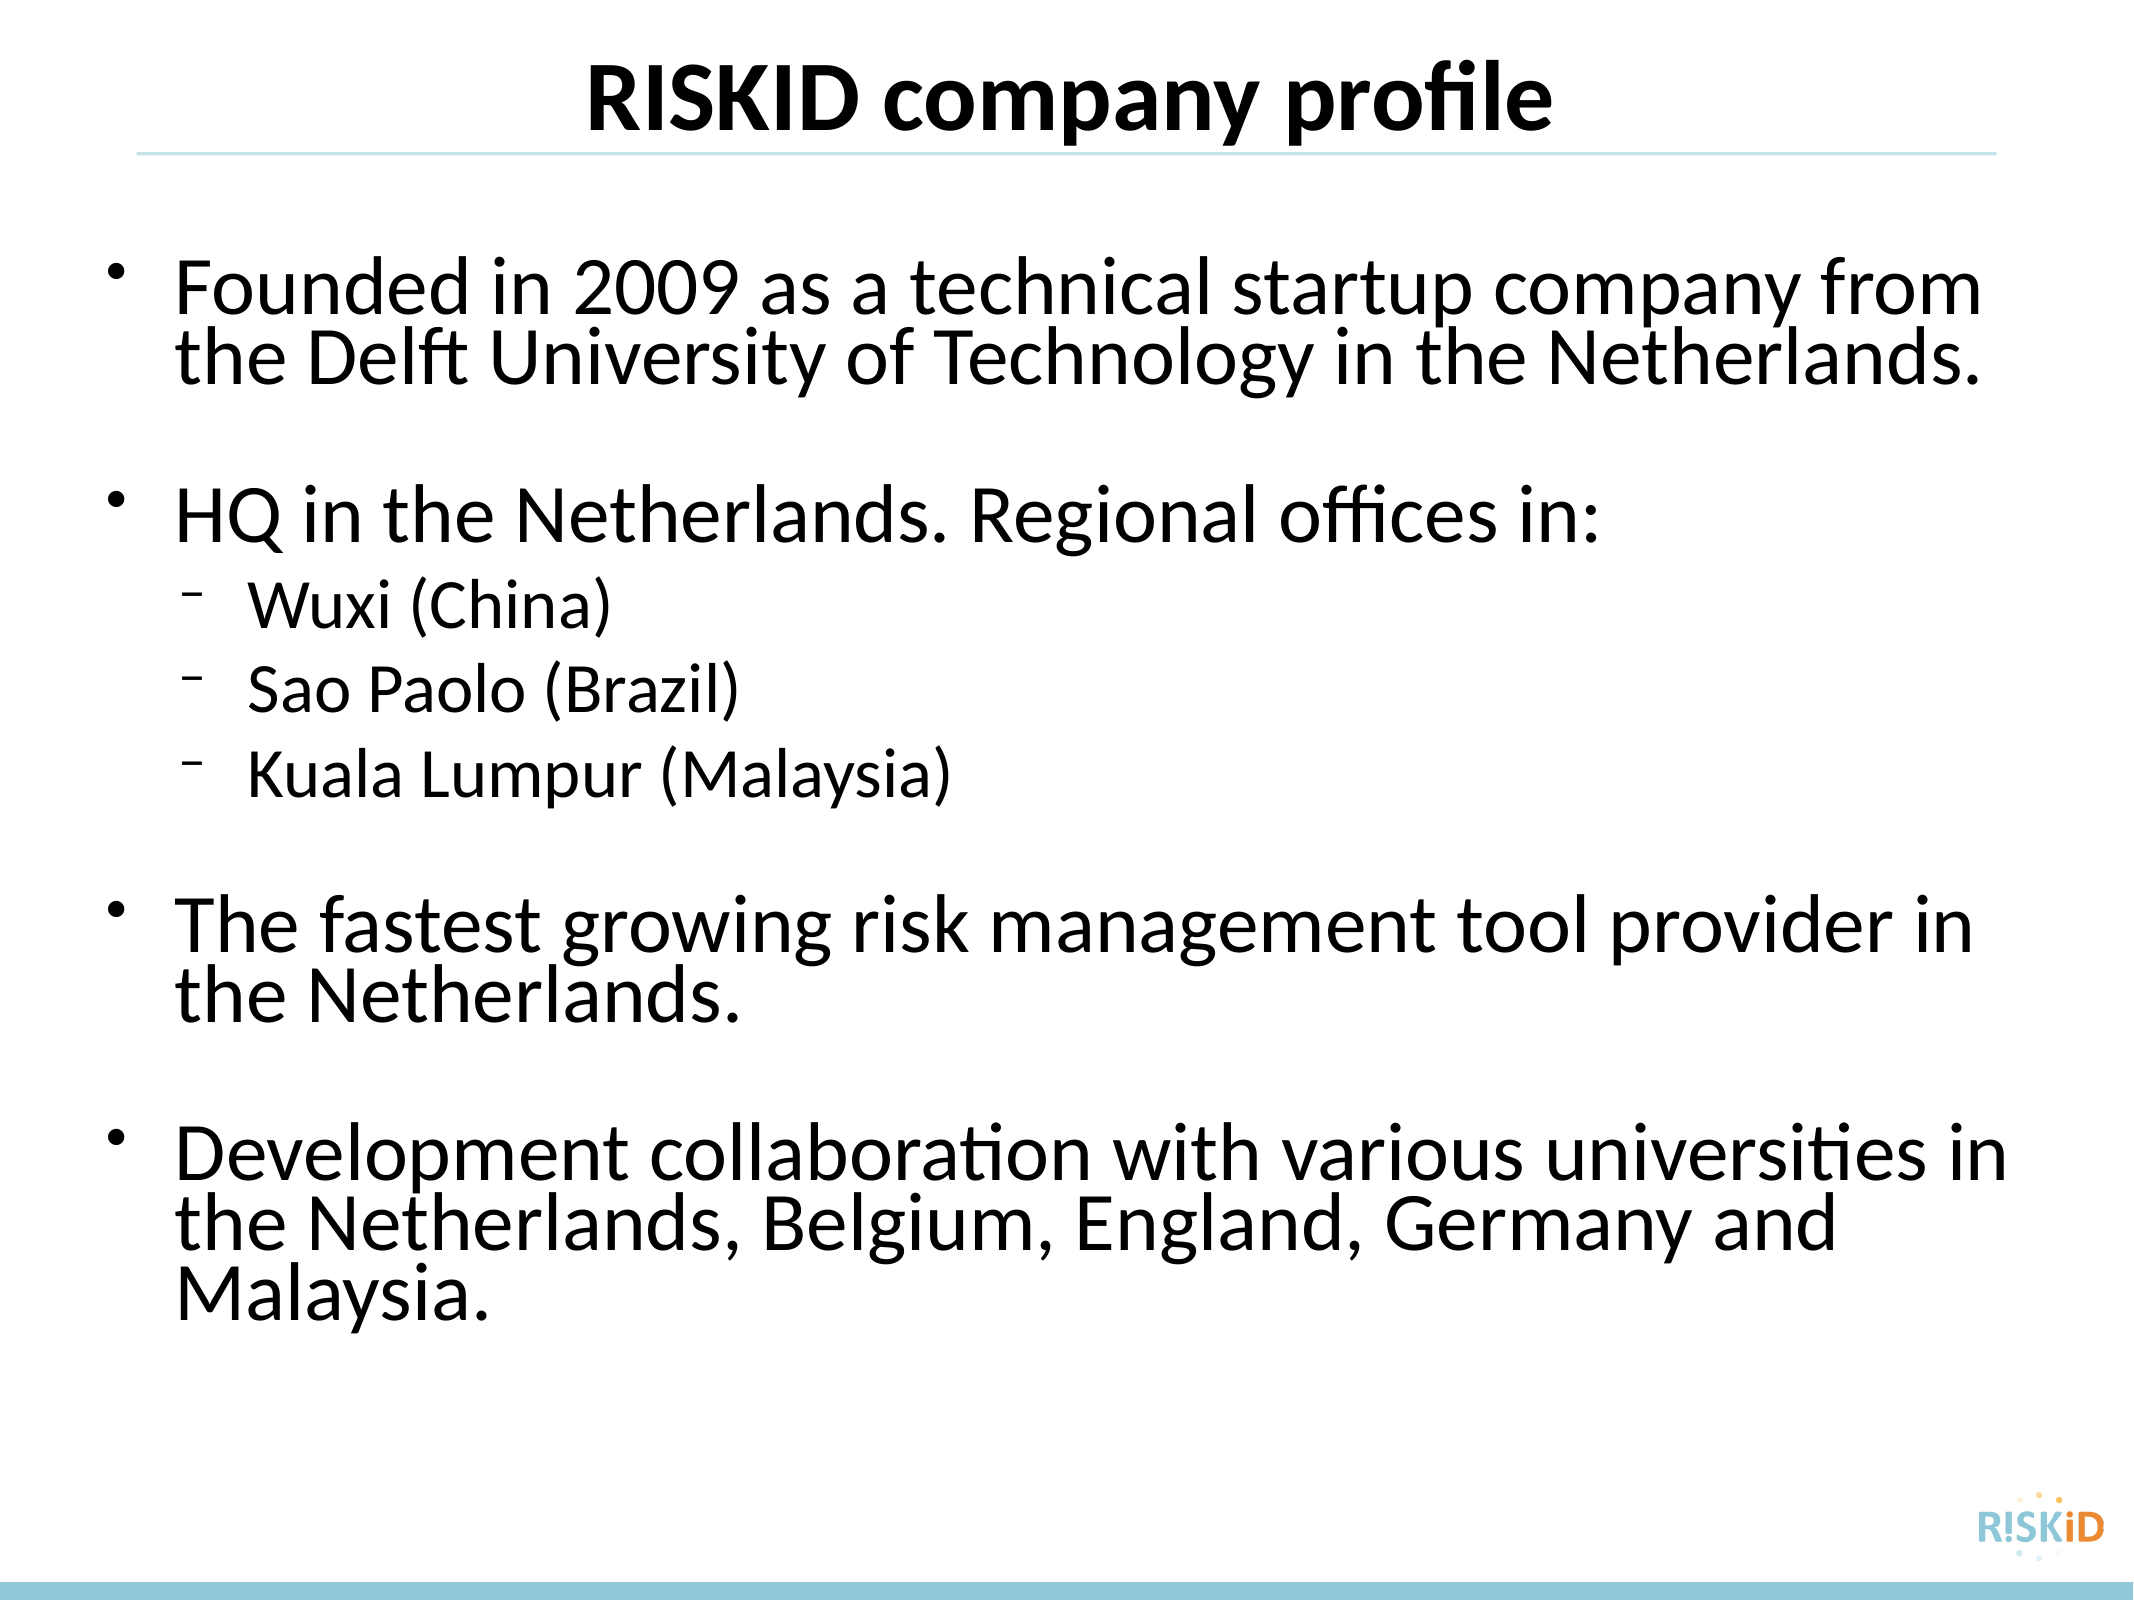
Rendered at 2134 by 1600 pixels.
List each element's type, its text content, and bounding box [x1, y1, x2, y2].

list RISKID company profile [189, 22, 1953, 136]
picture [1979, 1492, 2104, 1561]
list Founded in 2009 as a technical startup company from the Delft University of Technology in the Netherlands. HQ in the Netherlands. Regional offices in: Wuxi (China) Sao Paolo (Brazil) Kuala Lumpur (Malaysia) The fastest growing risk management tool provider in the Netherlands. Development collaboration with various universities in the Netherlands, Belgium, England, Germany and Malaysia. [91, 251, 2039, 1444]
